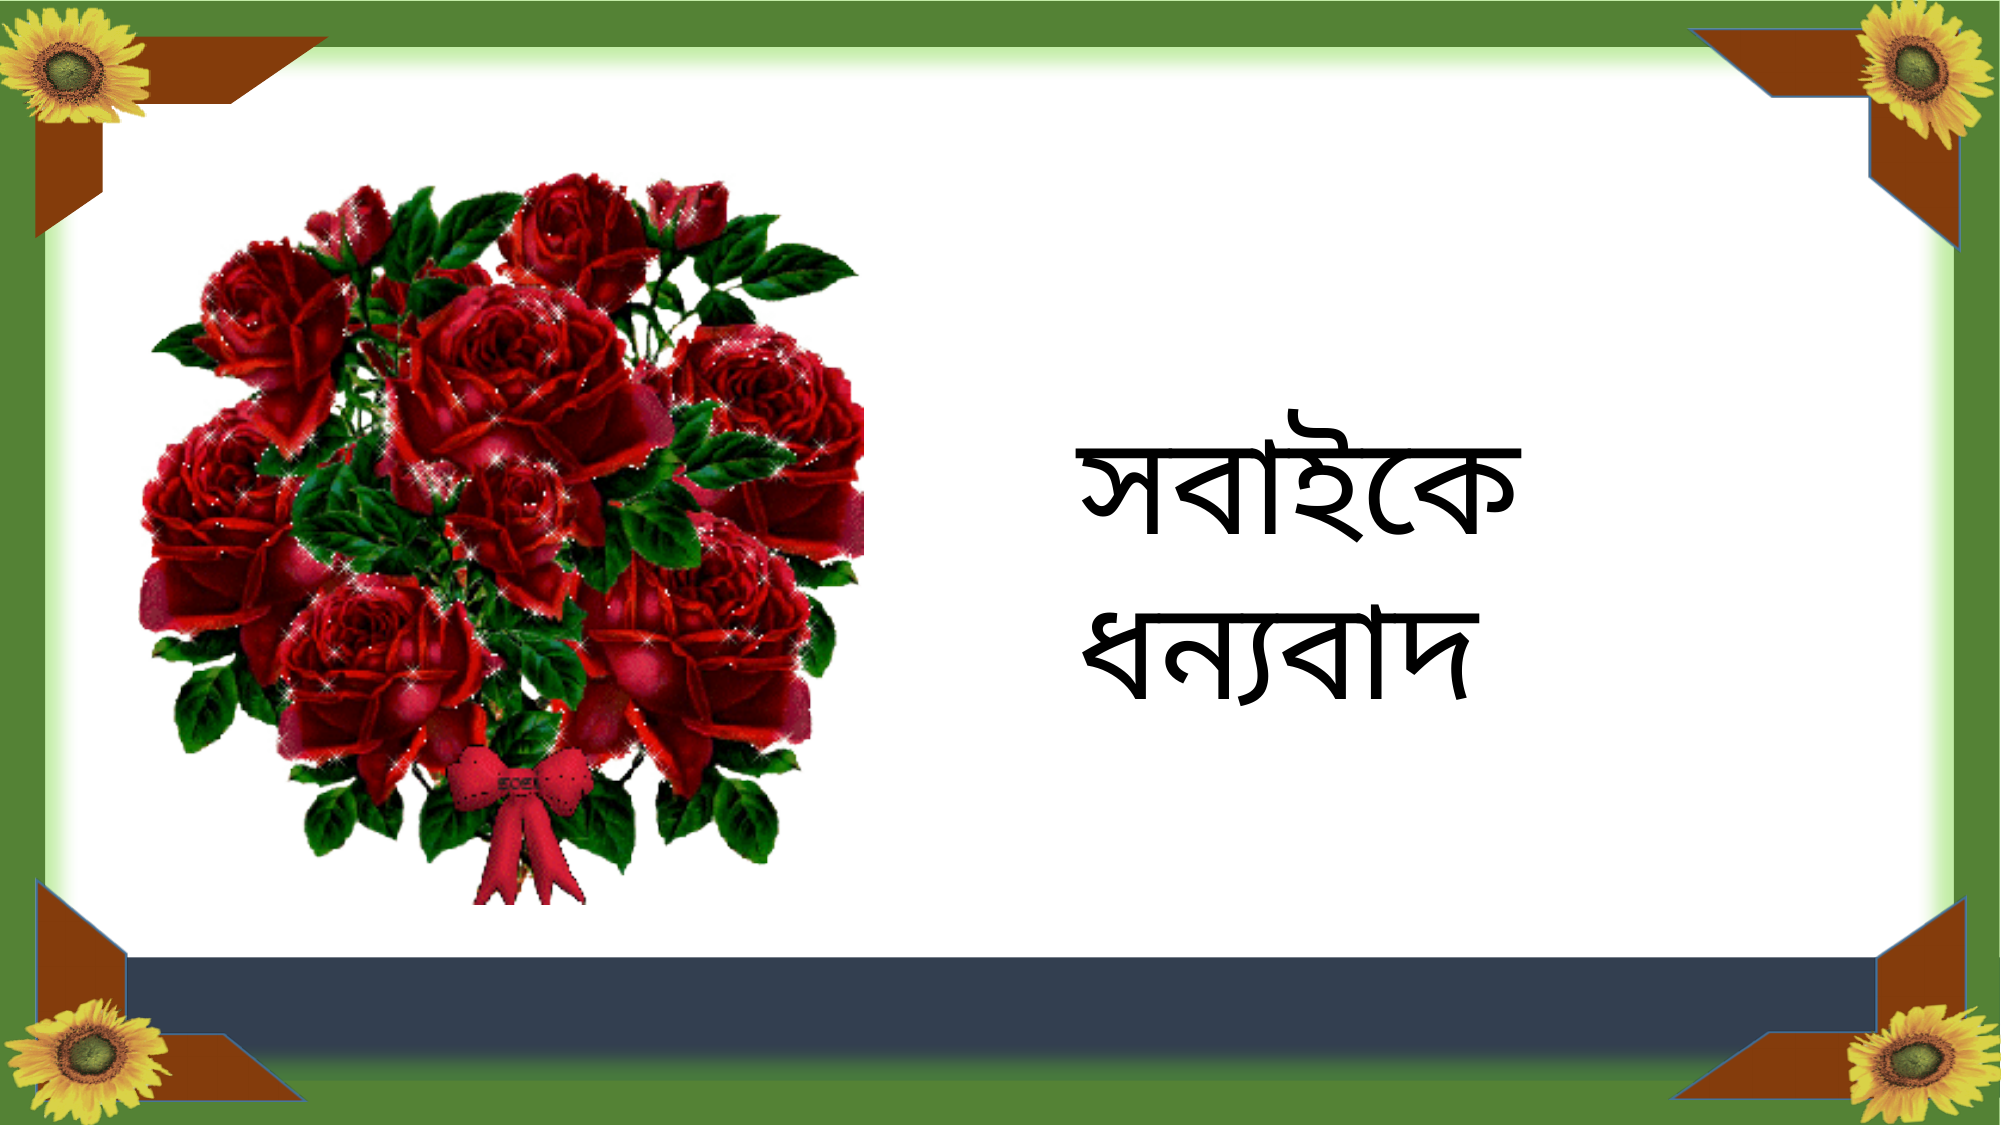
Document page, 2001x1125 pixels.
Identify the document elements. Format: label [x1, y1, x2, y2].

text_box [0, 0, 2000, 1125]
picture [138, 172, 864, 905]
